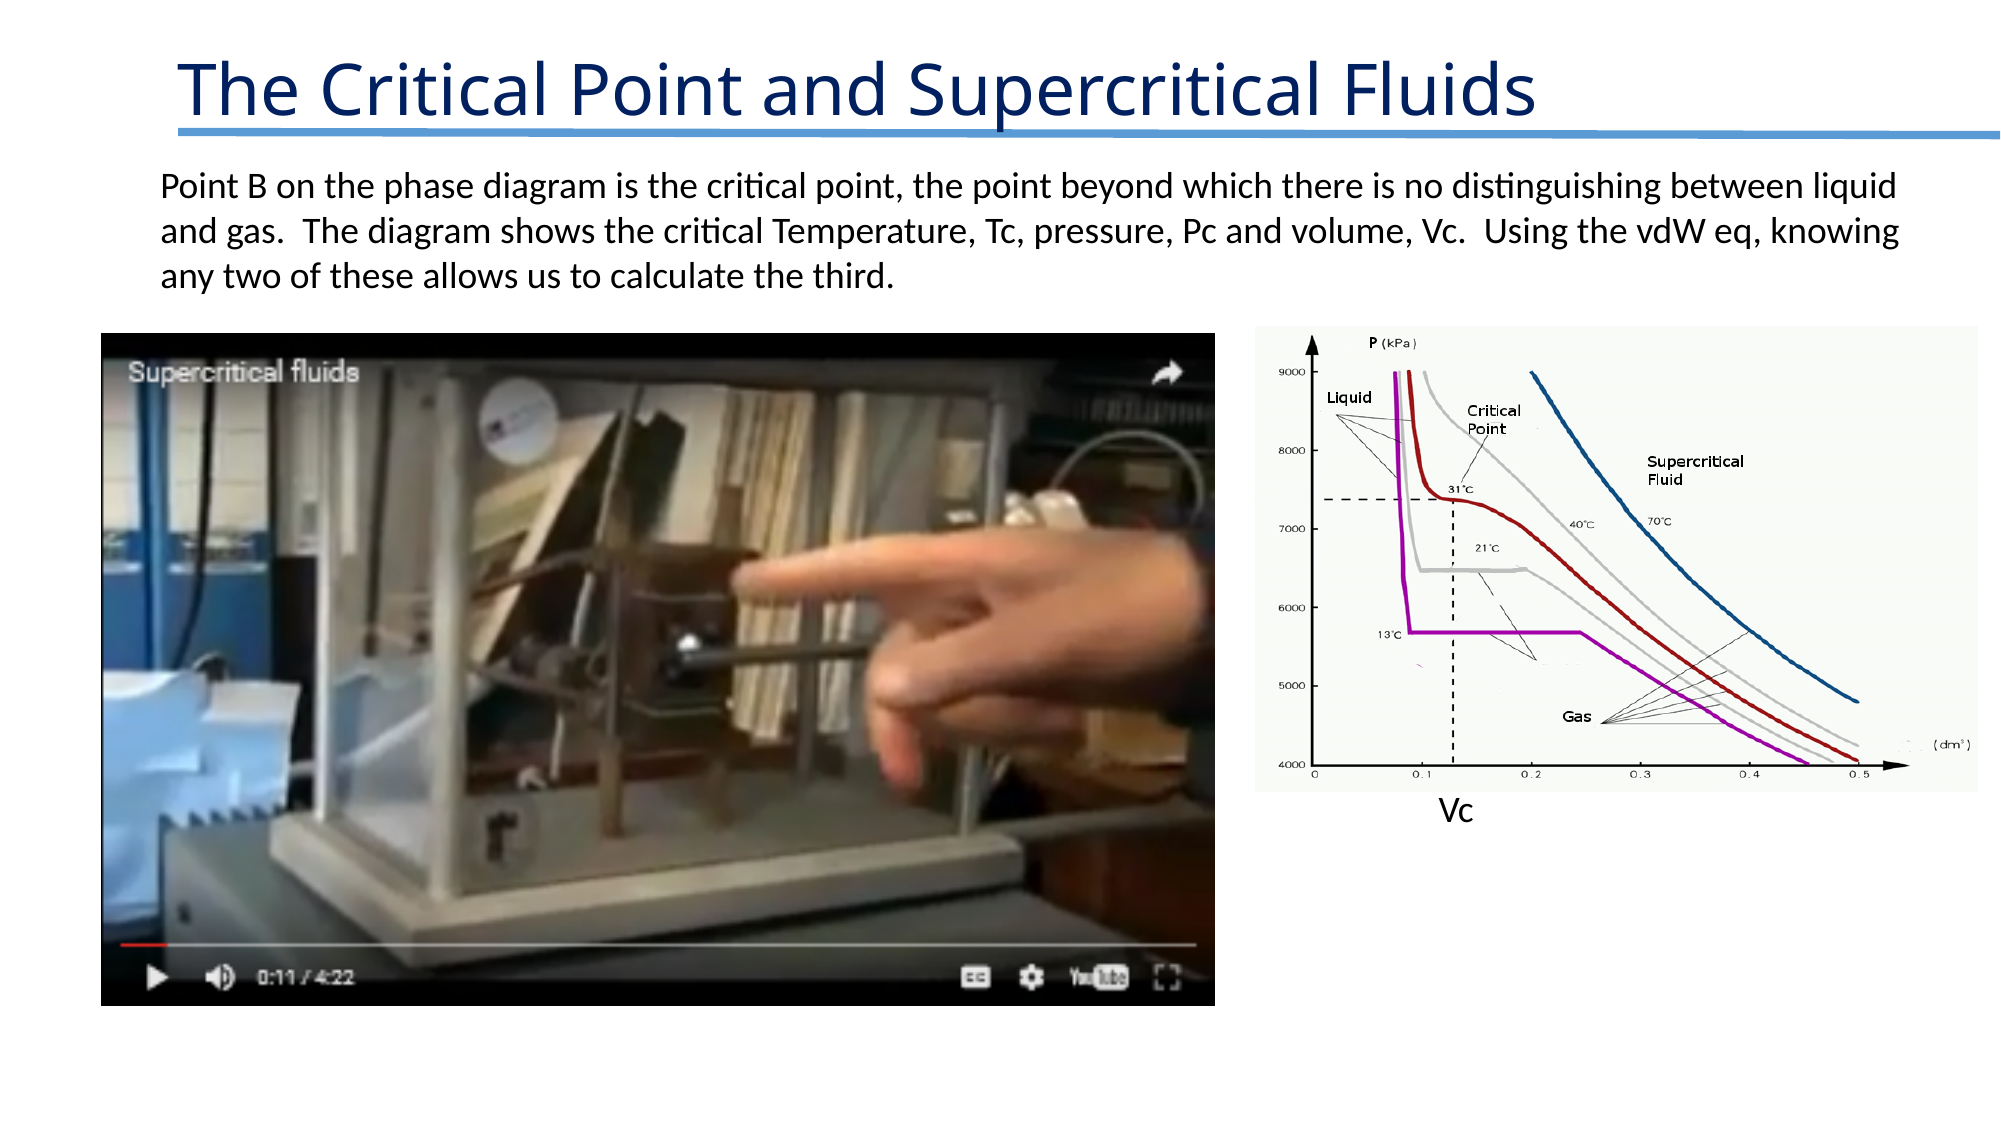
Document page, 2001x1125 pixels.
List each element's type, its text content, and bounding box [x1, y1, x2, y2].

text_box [1255, 316, 1983, 824]
picture [101, 333, 1215, 1006]
text_box The Critical Point and Supercritical Fluids [162, 0, 1746, 139]
text_box Point B on the phase diagram is the critical point, the point beyond which there is no distinguishing between liquid and gas. The diagram shows the critical Temperature, Tc, pressure, Pc and volume, Vc. Using the vdW eq, knowing any two of these allows us to calculate the third. [145, 153, 1959, 303]
